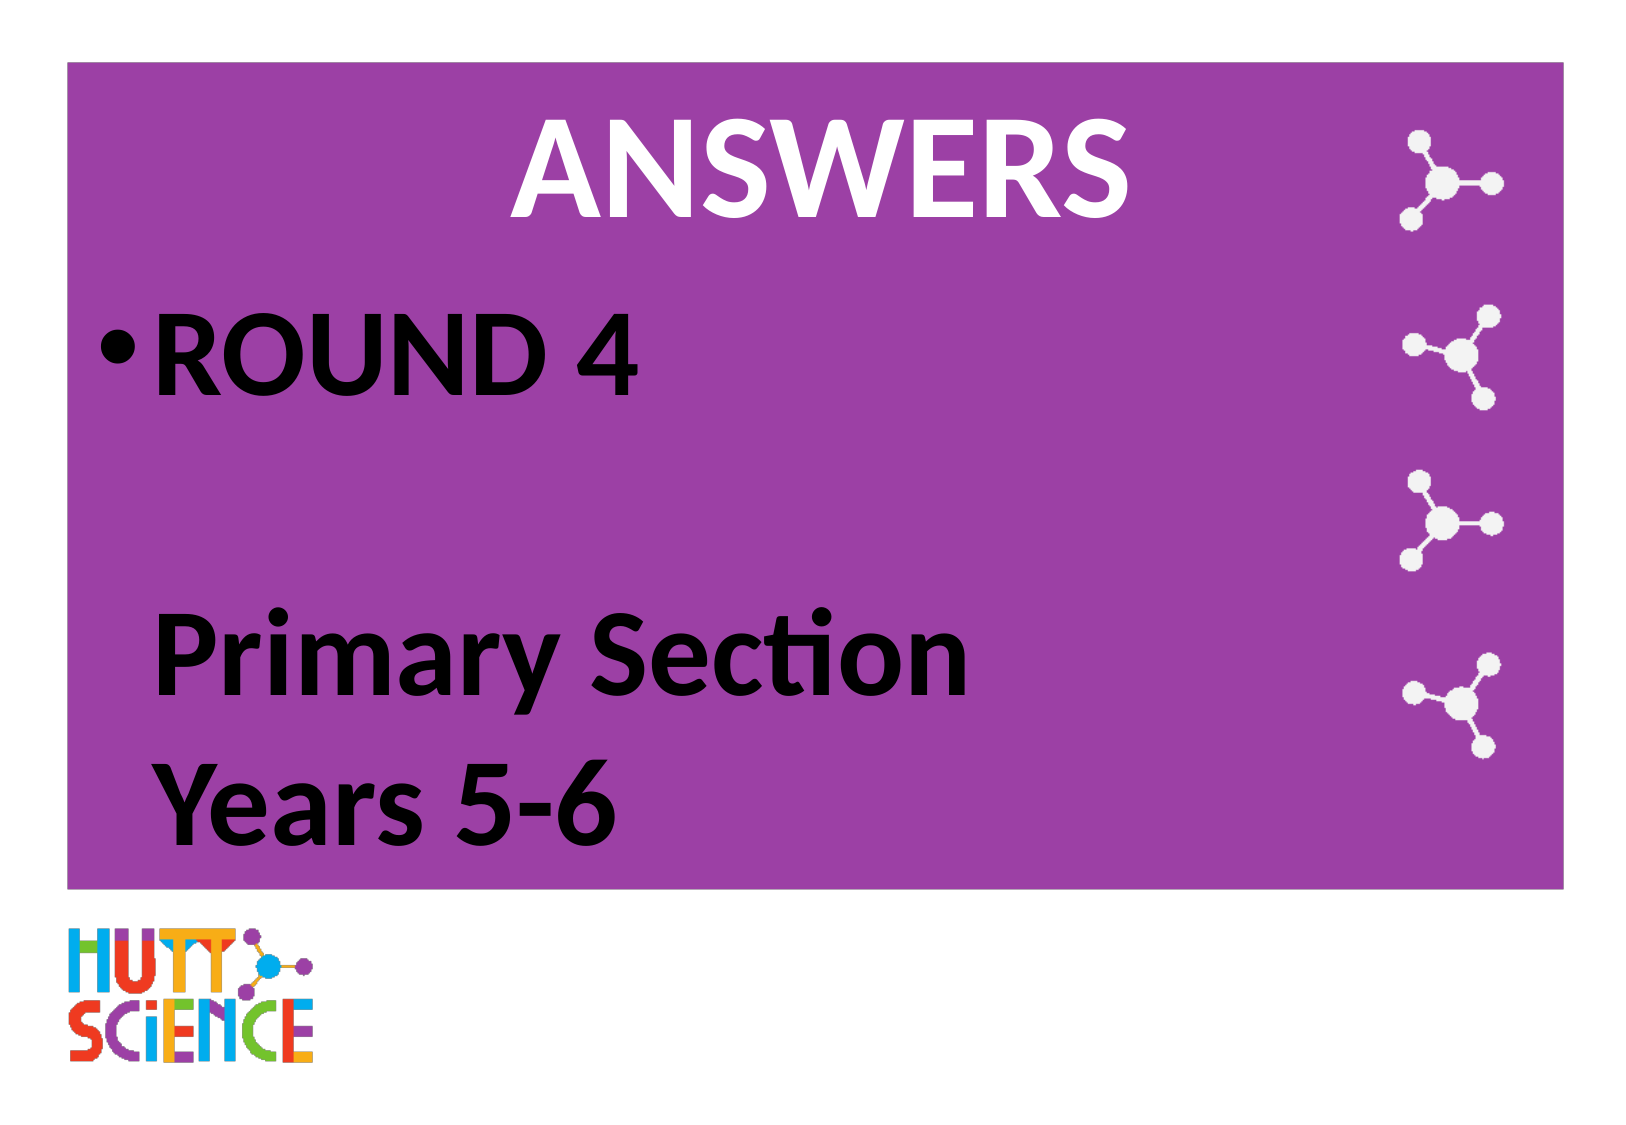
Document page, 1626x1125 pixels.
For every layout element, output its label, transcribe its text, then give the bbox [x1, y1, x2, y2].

picture [0, 0, 1626, 1125]
title ANSWERS [81, 63, 1544, 251]
list ROUND 4 Primary Section Years 5-6 [81, 262, 1544, 1005]
